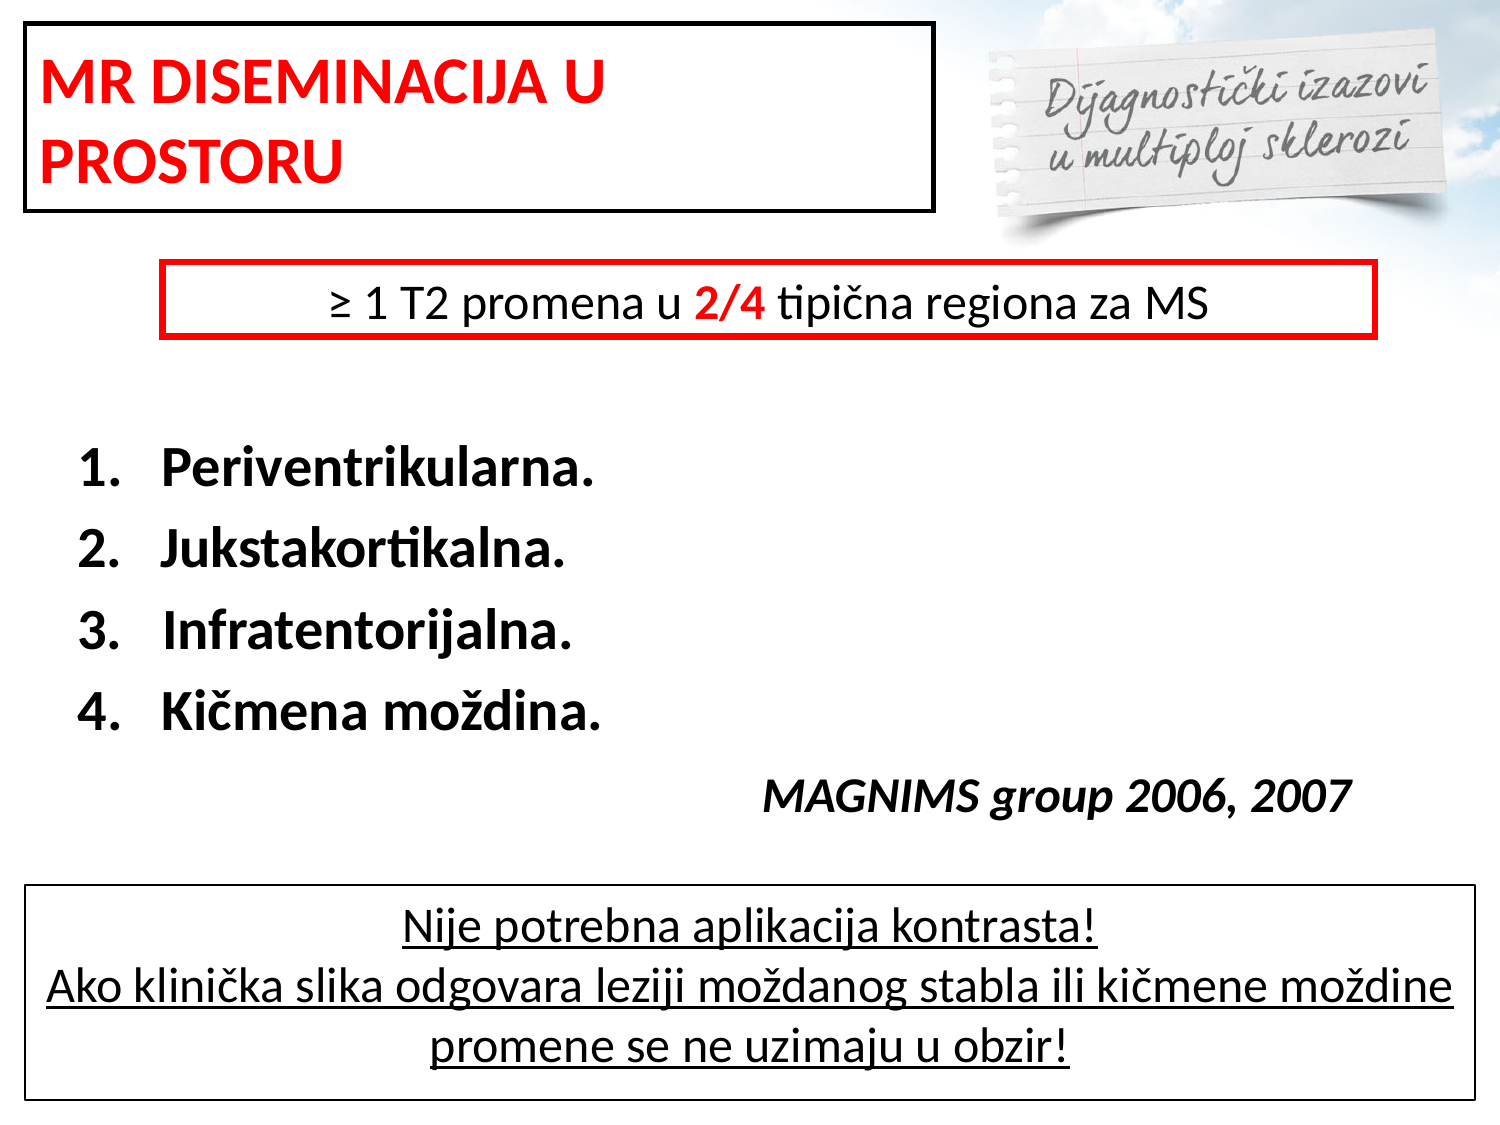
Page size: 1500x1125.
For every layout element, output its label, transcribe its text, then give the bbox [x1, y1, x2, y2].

text_box MR DISEMINACIJA U PROSTORU [24, 23, 934, 211]
list Periventrikularna. 2. Jukstakortikalna. 3. Infratentorijalna. Kičmena moždina. MAGNIMS group 2006, 2007 [62, 420, 1438, 885]
text_box ≥ 1 T2 promena u 2/4 tipična regiona za MS [162, 261, 1375, 337]
picture [0, 0, 1500, 1125]
text_box Nije potrebna aplikacija kontrasta! Ako klinička slika odgovara leziji moždanog stabla ili kičmene moždine promene se ne uzimaju u obzir! [24, 885, 1475, 1100]
